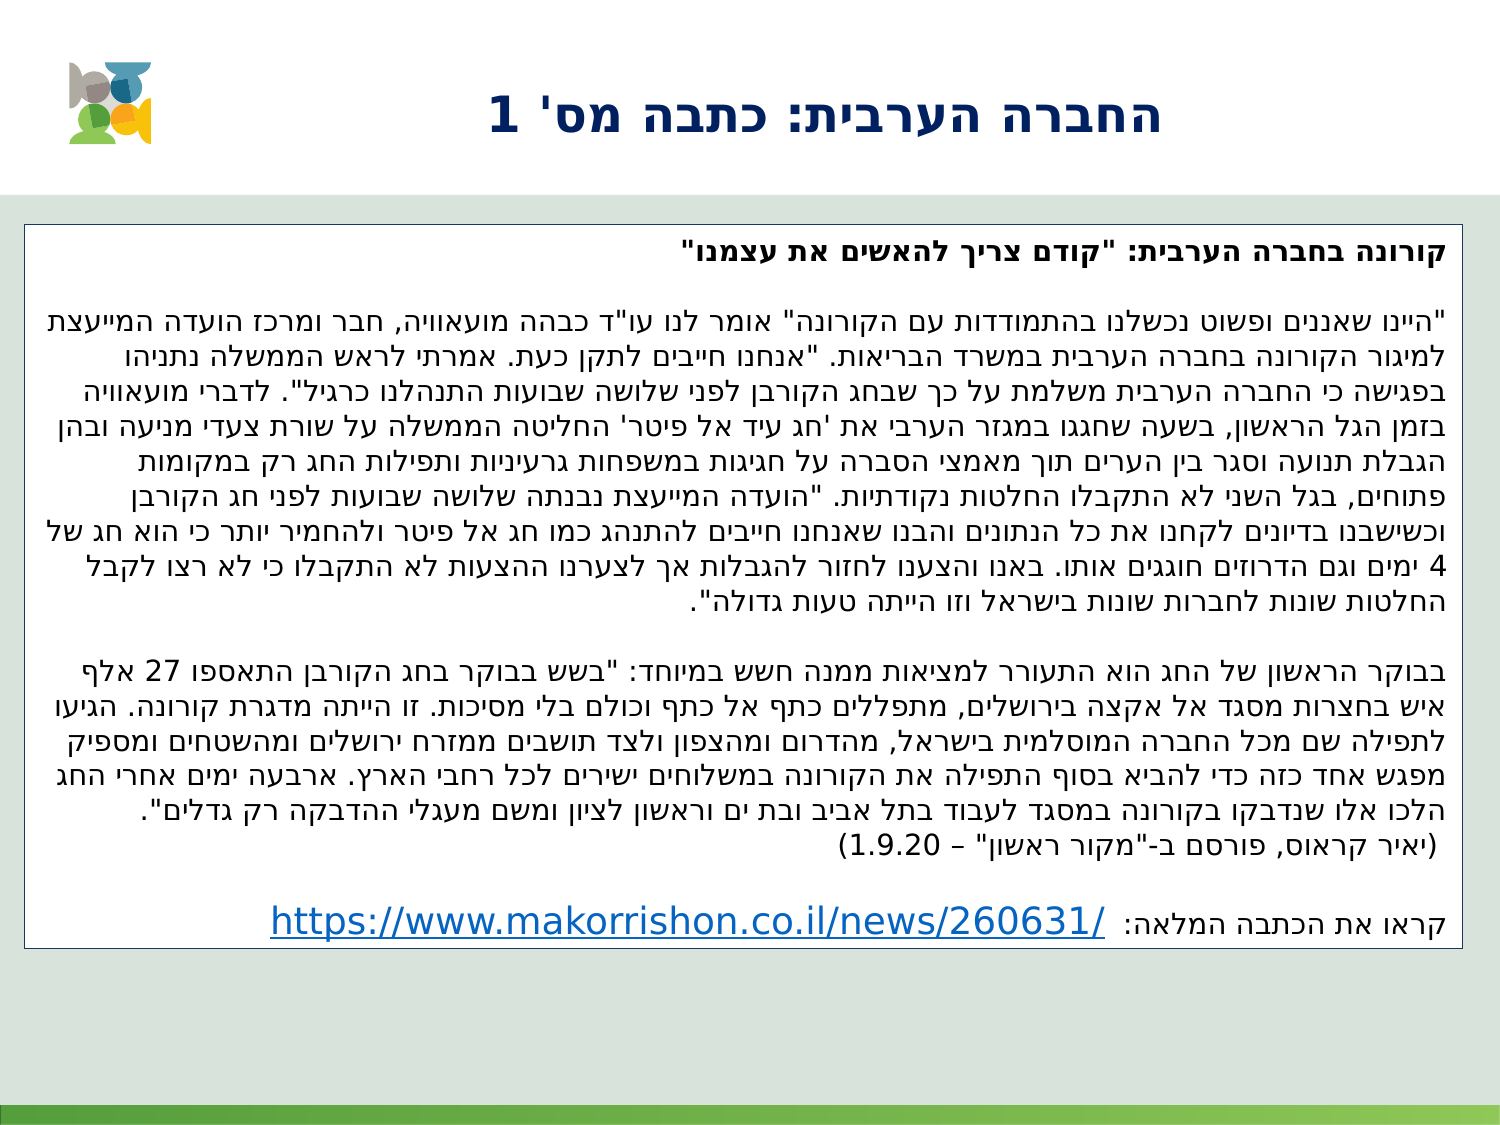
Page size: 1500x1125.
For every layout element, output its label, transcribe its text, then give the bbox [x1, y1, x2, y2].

text_box החברה הערבית: כתבה מס' 1 [350, 74, 1300, 150]
text_box קורונה בחברה הערבית: "קודם צריך להאשים את עצמנו" "היינו שאננים ופשוט נכשלנו בהתמודדות עם הקורונה" אומר לנו עו"ד כבהה מועאוויה, חבר ומרכז הועדה המייעצת למיגור הקורונה בחברה הערבית במשרד הבריאות. "אנחנו חייבים לתקן כעת. אמרתי לראש הממשלה נתניהו בפגישה כי החברה הערבית משלמת על כך שבחג הקורבן לפני שלושה שבועות התנהלנו כרגיל". לדברי מועאוויה בזמן הגל הראשון, בשעה שחגגו במגזר הערבי את 'חג עיד אל פיטר' החליטה הממשלה על שורת צעדי מניעה ובהן הגבלת תנועה וסגר בין הערים תוך מאמצי הסברה על חגיגות במשפחות גרעיניות ותפילות החג רק במקומות פתוחים, בגל השני לא התקבלו החלטות נקודתיות. "הועדה המייעצת נבנתה שלושה שבועות לפני חג הקורבן וכשישבנו בדיונים לקחנו את כל הנתונים והבנו שאנחנו חייבים להתנהג כמו חג אל פיטר ולהחמיר יותר כי הוא חג של 4 ימים וגם הדרוזים חוגגים אותו. באנו והצענו לחזור להגבלות אך לצערנו ההצעות לא התקבלו כי לא רצו לקבל החלטות שונות לחברות שונות בישראל וזו הייתה טעות גדולה". בבוקר הראשון של החג הוא התעורר למציאות ממנה חשש במיוחד: "בשש בבוקר בחג הקורבן התאספו 27 אלף איש בחצרות מסגד אל אקצה בירושלים, מתפללים כתף אל כתף וכולם בלי מסיכות. זו הייתה מדגרת קורונה. הגיעו לתפילה שם מכל החברה המוסלמית בישראל, מהדרום ומהצפון ולצד תושבים ממזרח ירושלים ומהשטחים ומספיק מפגש אחד כזה כדי להביא בסוף התפילה את הקורונה במשלוחים ישירים לכל רחבי הארץ. ארבעה ימים אחרי החג הלכו אלו שנדבקו בקורונה במסגד לעבוד בתל אביב ובת ים וראשון לציון ומשם מעגלי ההדבקה רק גדלים". (יאיר קראוס, פורסם ב-"מקור ראשון" – 1.9.20) קראו את הכתבה המלאה: https://www.makorrishon.co.il/news/260631/ [24, 224, 1463, 949]
picture [0, 1105, 1500, 1125]
